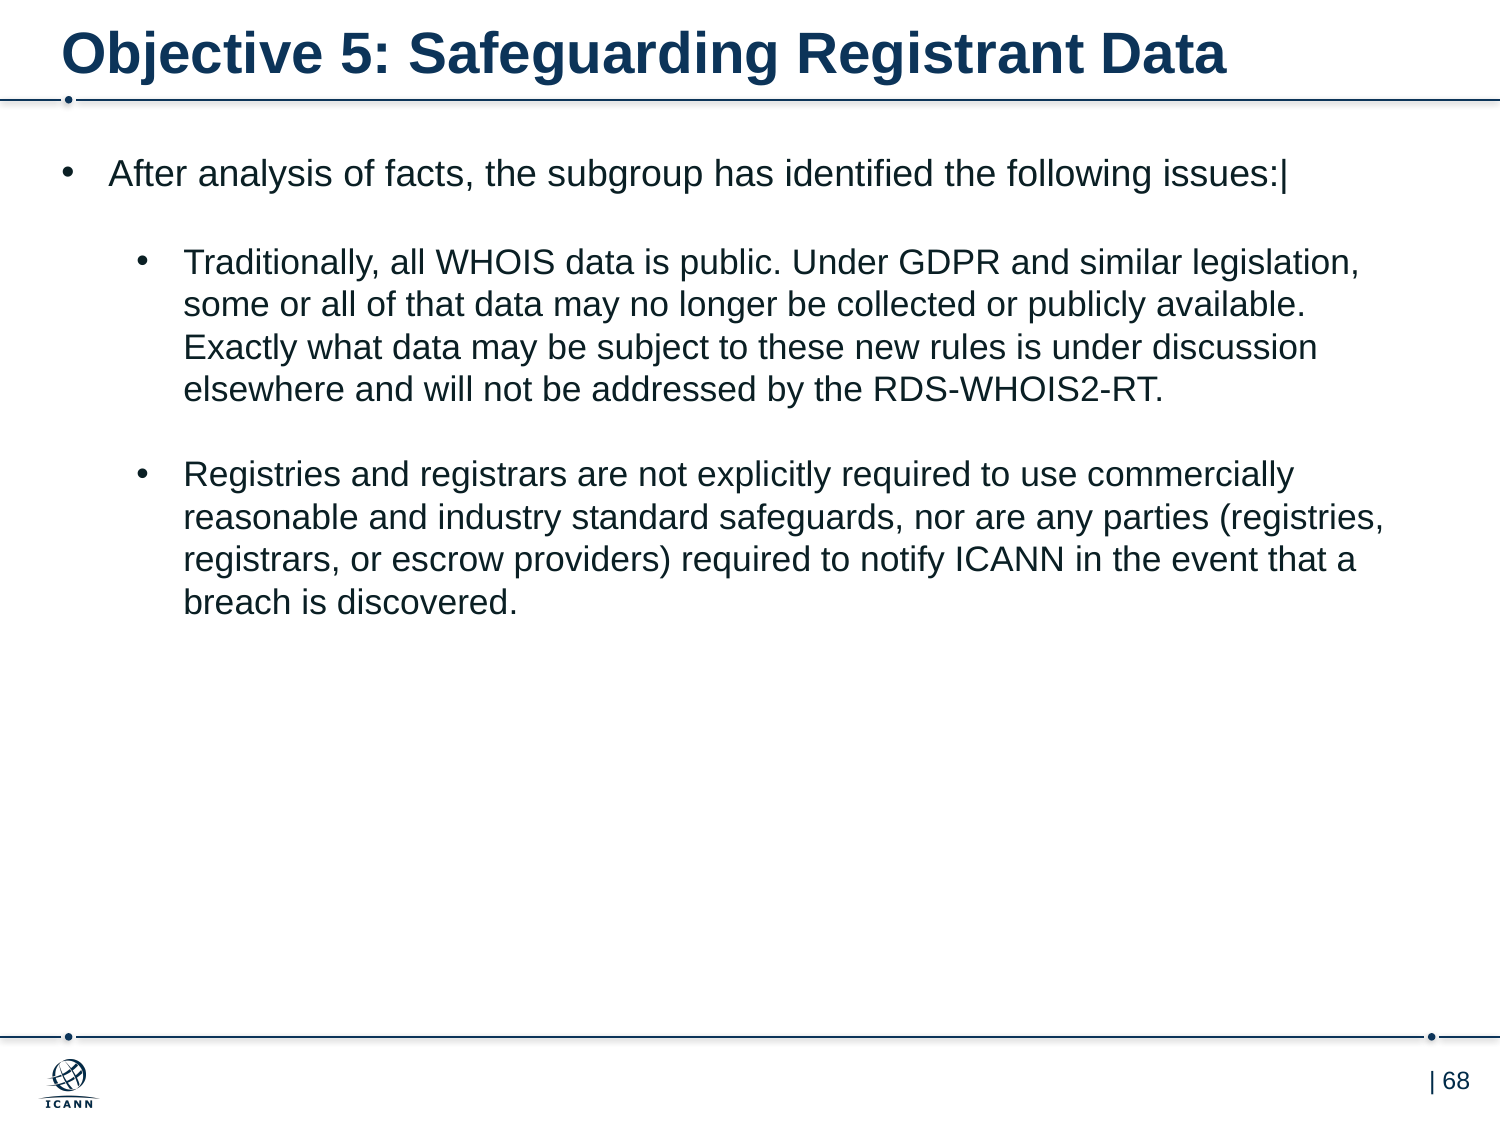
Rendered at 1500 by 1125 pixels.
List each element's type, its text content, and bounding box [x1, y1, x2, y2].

picture [38, 1059, 100, 1108]
text_box After analysis of facts, the subgroup has identified the following issues:| Traditionally, all WHOIS data is public. Under GDPR and similar legislation, some or all of that data may no longer be collected or publicly available. Exactly what data may be subject to these new rules is under discussion elsewhere and will not be addressed by the RDS-WHOIS2-RT. Registries and registrars are not explicitly required to use commercially reasonable and industry standard safeguards, nor are any parties (registries, registrars, or escrow providers) required to notify ICANN in the event that a breach is discovered. [61, 148, 1432, 622]
title Objective 5: Safeguarding Registrant Data [61, 7, 1376, 82]
